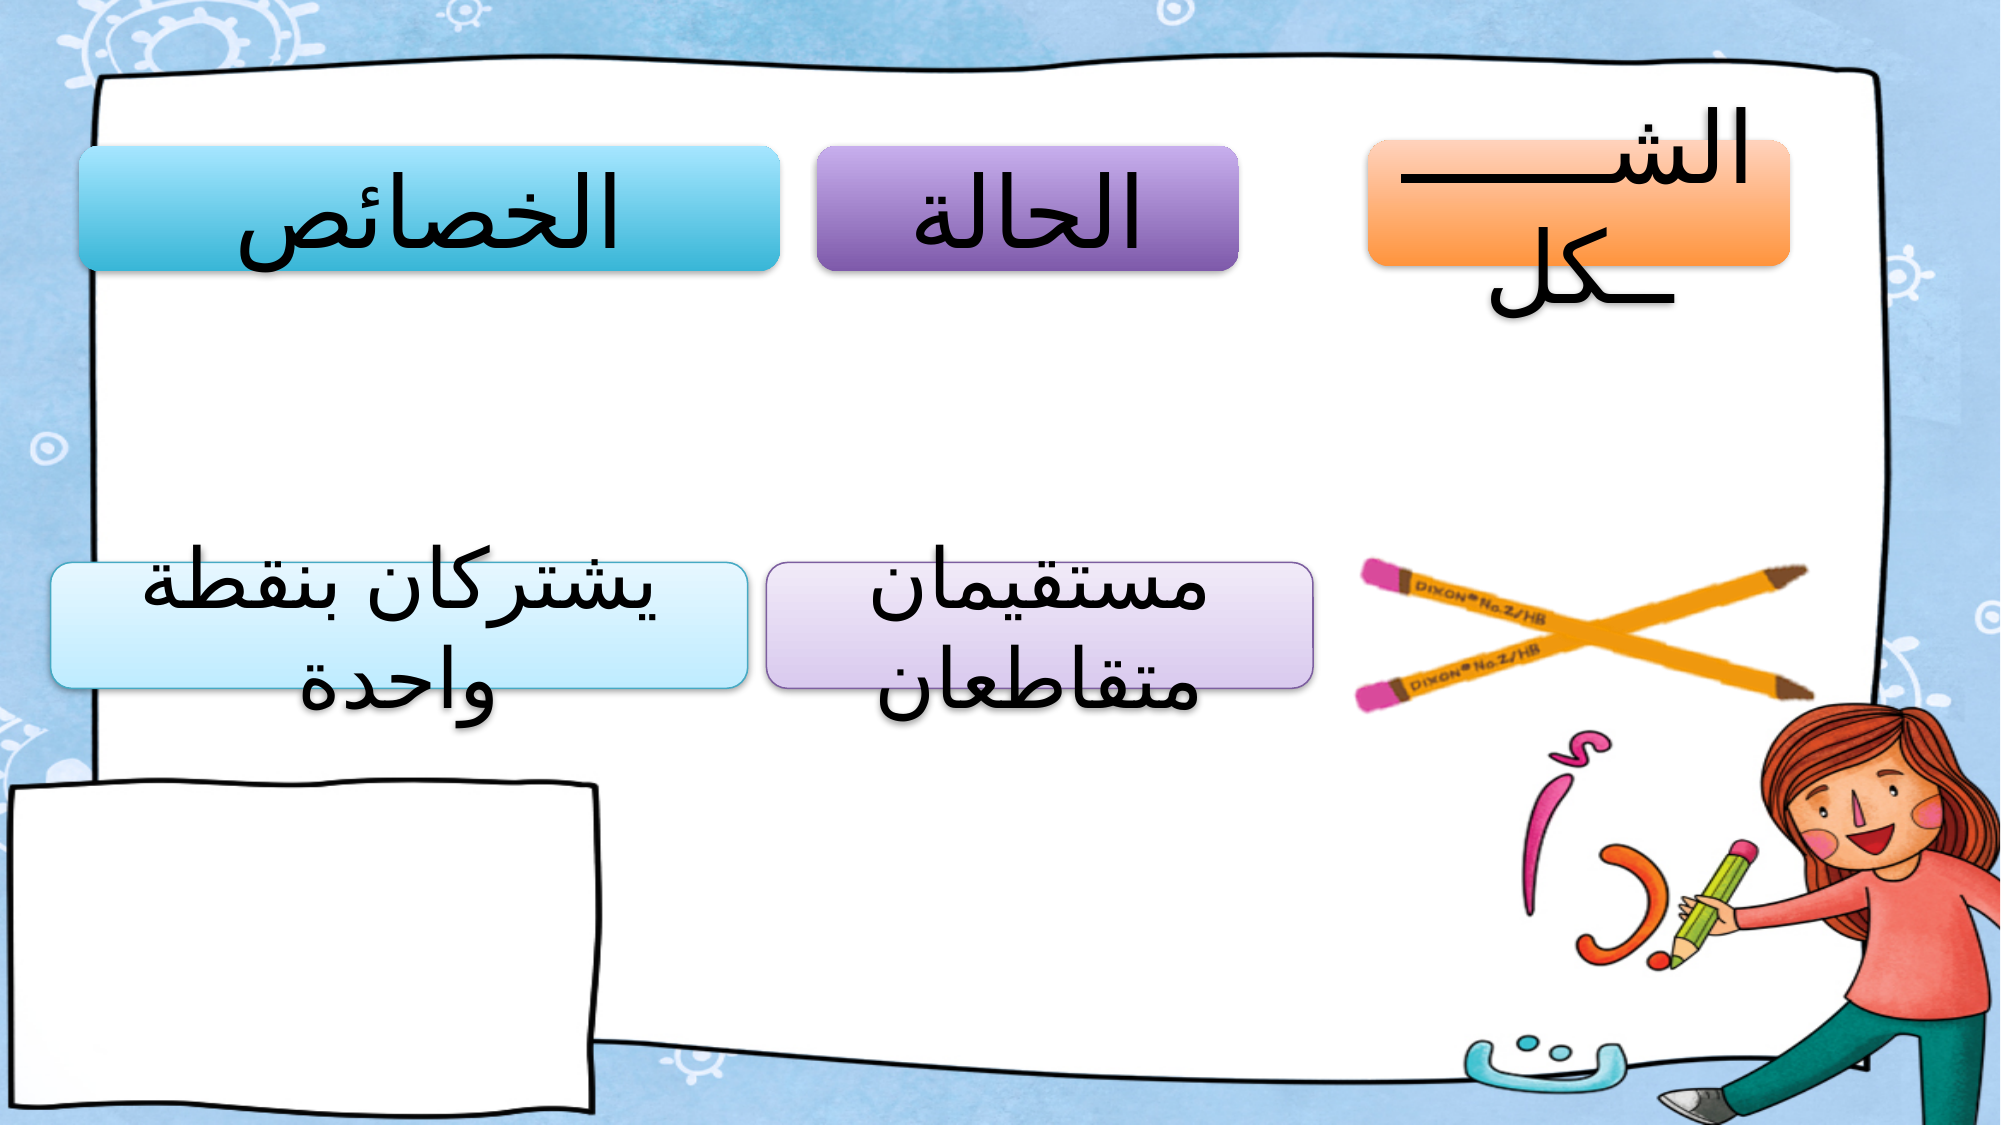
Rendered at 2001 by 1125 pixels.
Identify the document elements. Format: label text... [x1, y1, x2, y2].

text_box الحالة [816, 145, 1239, 272]
text_box مستقيمان متقاطعان [765, 561, 1231, 690]
text_box الخصائص [78, 145, 780, 272]
text_box يشتركان بنقطة واحدة [49, 561, 749, 690]
picture [0, 0, 2001, 1125]
text_box الشـــــــــكل [1368, 140, 1791, 267]
